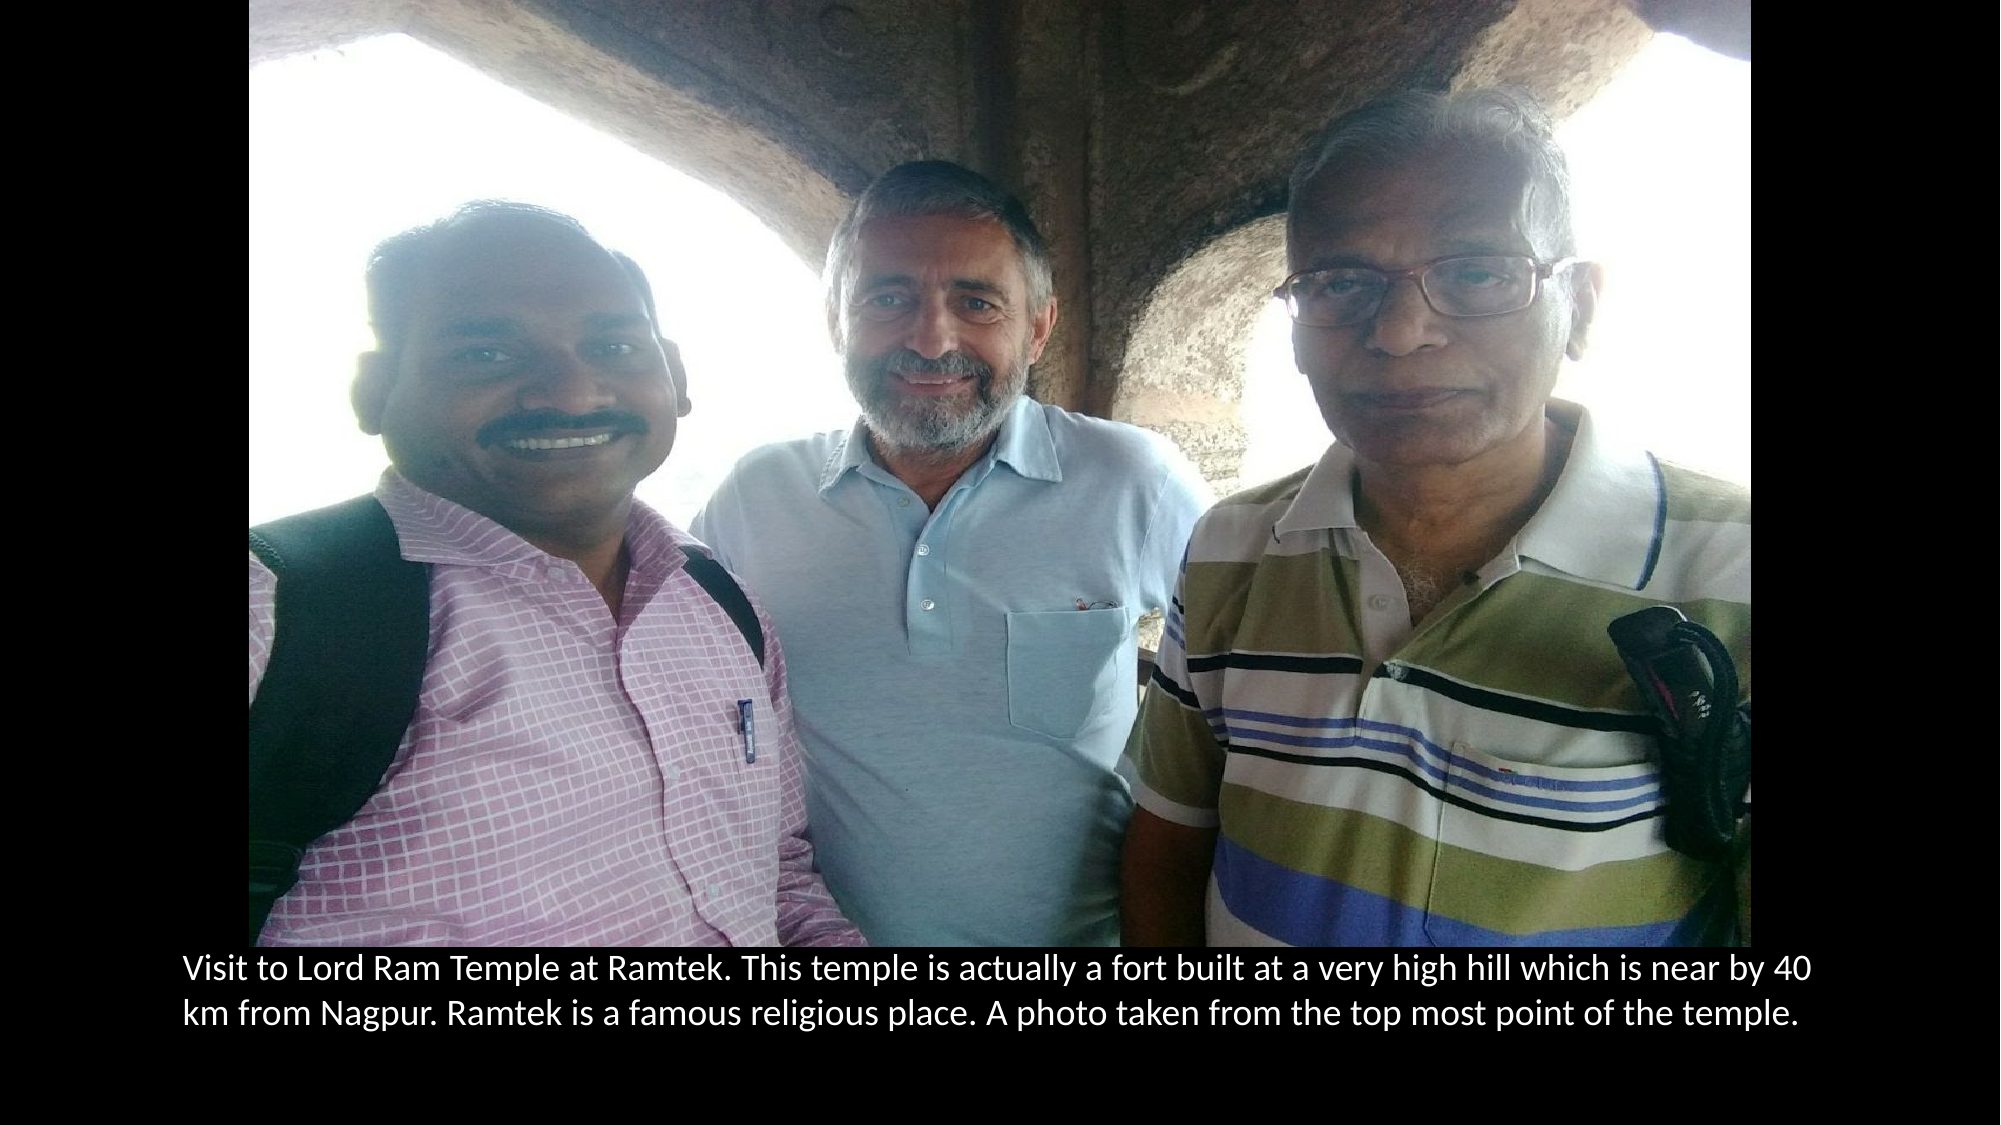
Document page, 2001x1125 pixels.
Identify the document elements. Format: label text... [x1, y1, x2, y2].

text_box Visit to Lord Ram Temple at Ramtek. This temple is actually a fort built at a very high hill which is near by 40 km from Nagpur. Ramtek is a famous religious place. A photo taken from the top most point of the temple. [168, 935, 1832, 1041]
picture [249, 0, 1751, 947]
